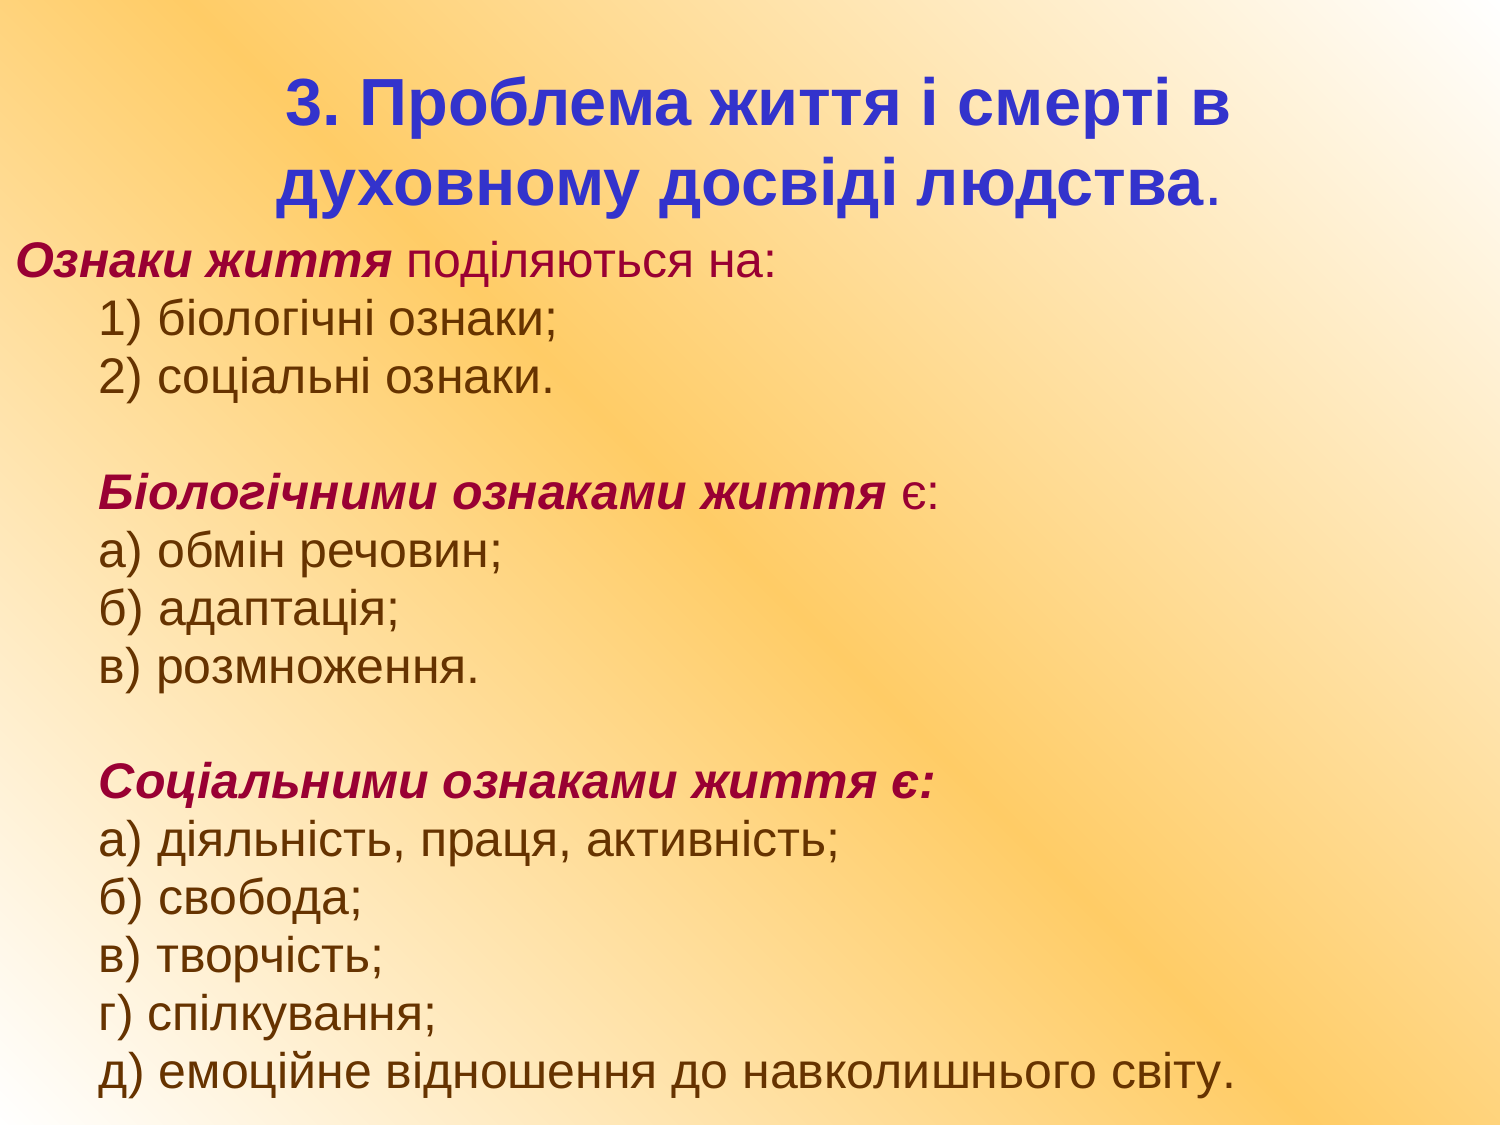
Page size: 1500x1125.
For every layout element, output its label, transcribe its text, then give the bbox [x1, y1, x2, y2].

title 3. Проблема життя і смерті в духовному досвіді людства. [74, 44, 1426, 231]
list Ознаки життя поділяються на: 1) біологічні ознаки; 2) соціальні ознаки. Біологічними ознаками життя є: а) обмін речовин; б) адаптація; в) розмноження. Соціальними ознаками життя є: а) діяльність, праця, активність; б) свобода; в) творчість; г) спілкування; д) емоційне відношення до навколишнього світу. [0, 231, 1500, 1125]
